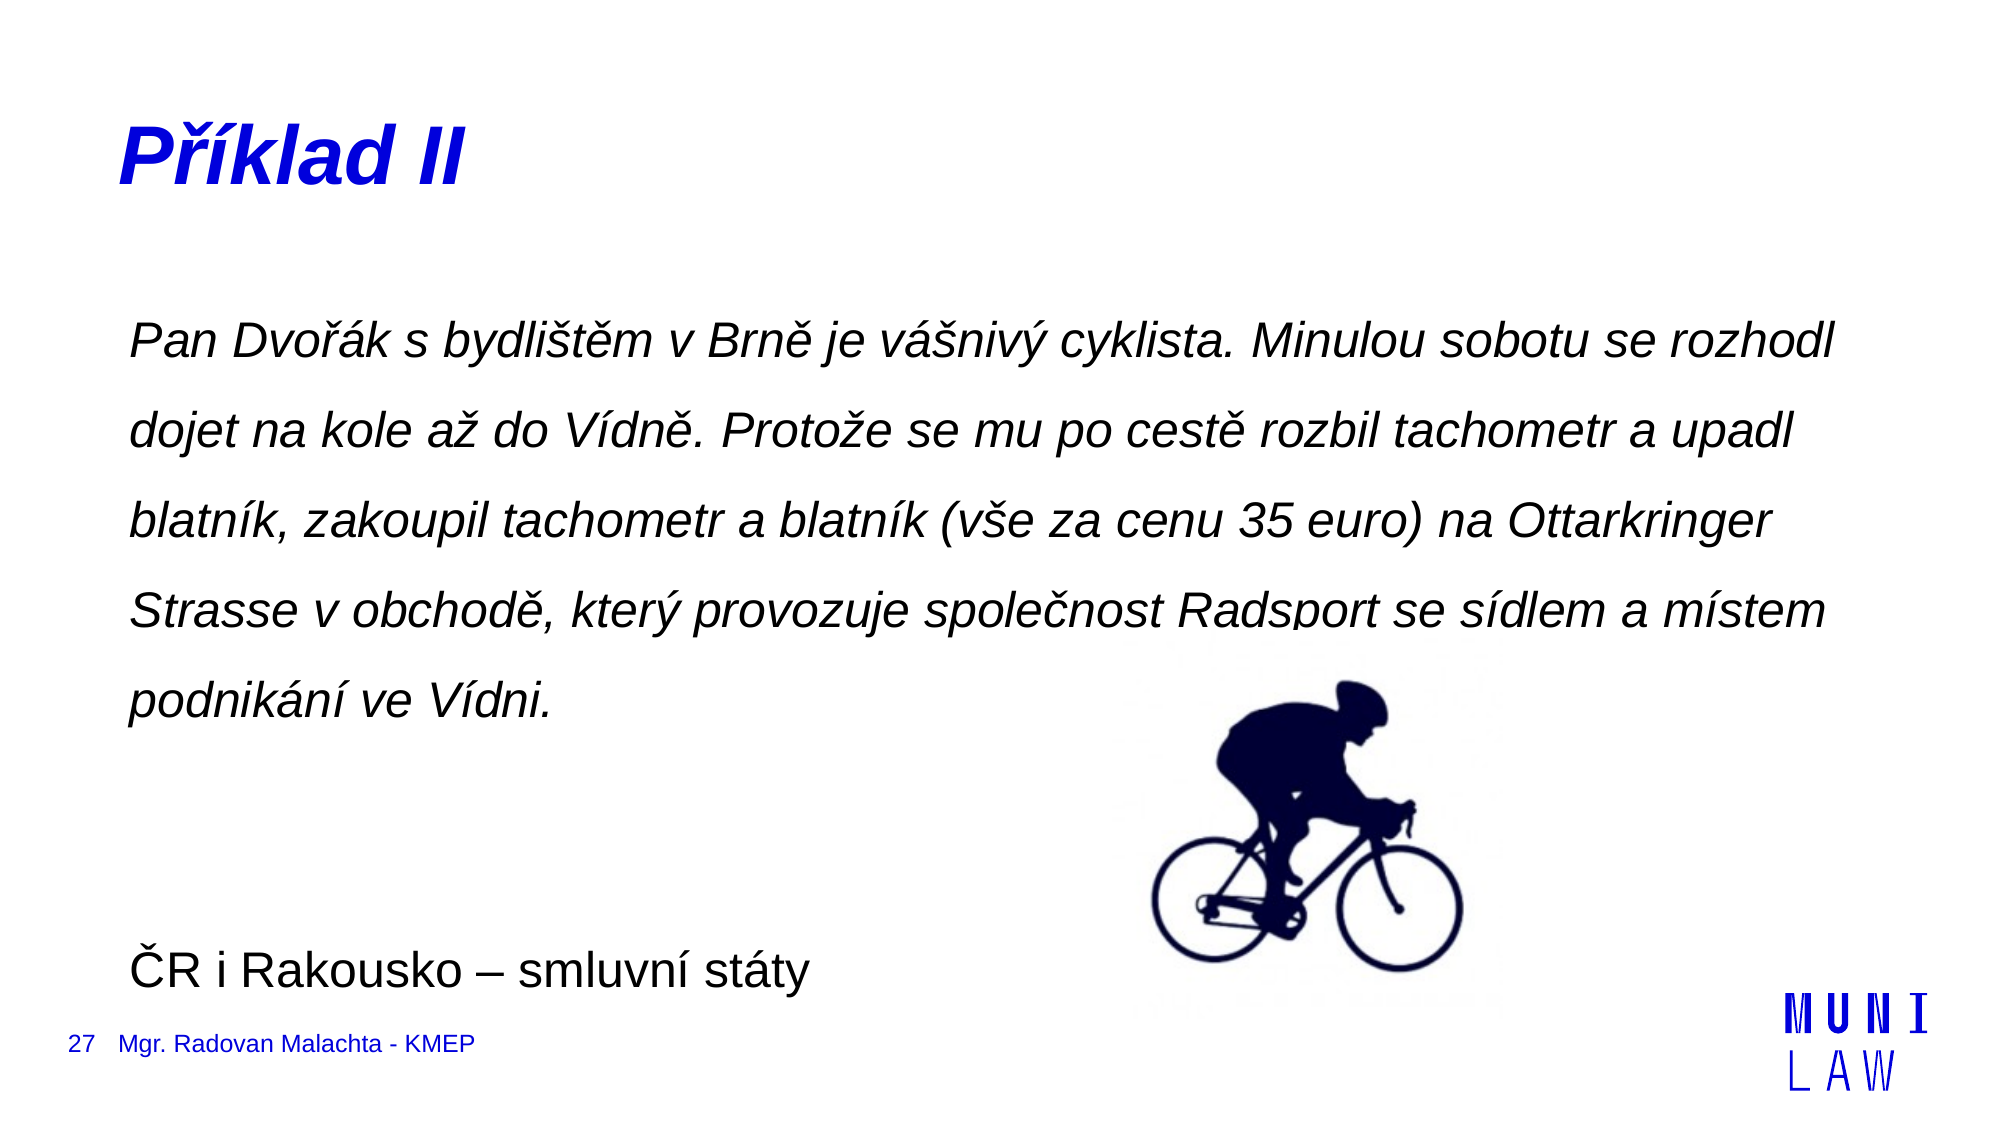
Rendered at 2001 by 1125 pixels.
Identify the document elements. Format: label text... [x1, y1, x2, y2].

footer Mgr. Radovan Malachta - KMEP [118, 1021, 1418, 1063]
picture [1112, 630, 1504, 1022]
slide_number 27 [67, 1021, 110, 1063]
title Příklad II [118, 118, 1883, 193]
list Pan Dvořák s bydlištěm v Brně je vášnivý cyklista. Minulou sobotu se rozhodl dojet na kole až do Vídně. Protože se mu po cestě rozbil tachometr a upadl blatník, zakoupil tachometr a blatník (vše za cenu 35 euro) na Ottarkringer Strasse v obchodě, který provozuje společnost Radsport se sídlem a místem podnikání ve Vídni. ČR i Rakousko – smluvní státy [118, 277, 1883, 957]
